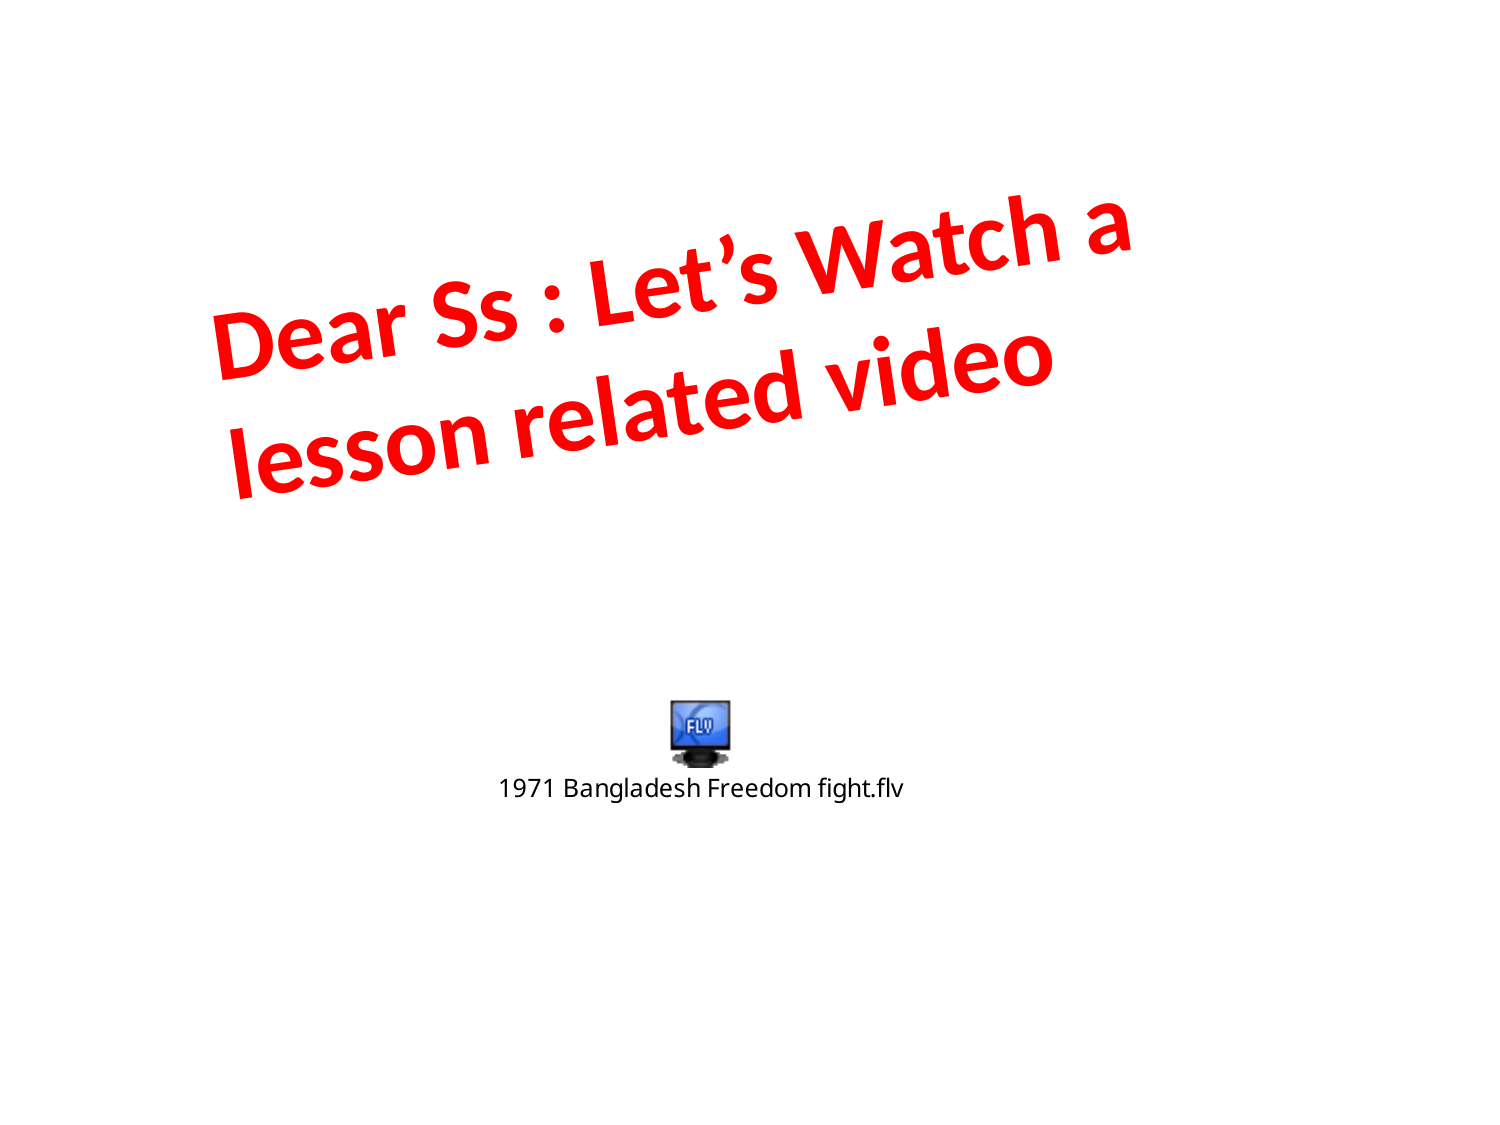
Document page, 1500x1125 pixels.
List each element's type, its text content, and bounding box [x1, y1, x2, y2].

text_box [462, 699, 938, 813]
text_box Dear Ss : Let’s Watch a lesson related video [187, 100, 1450, 530]
